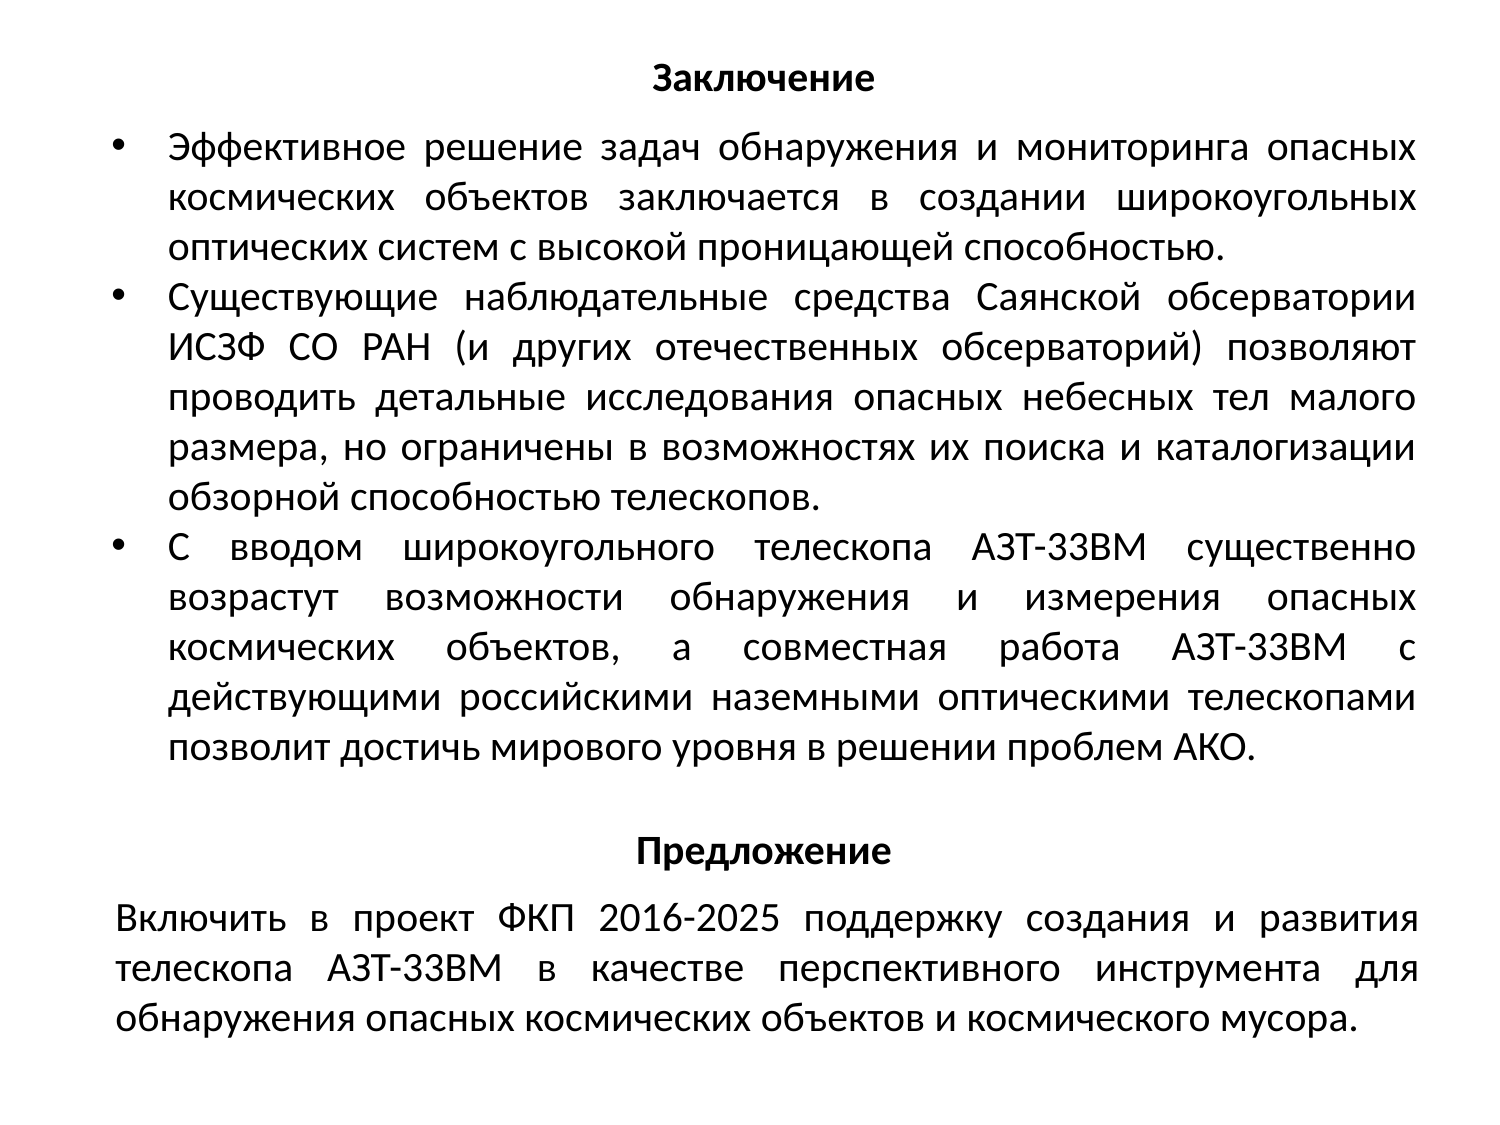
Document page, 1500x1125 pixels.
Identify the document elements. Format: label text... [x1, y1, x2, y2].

text_box Предложение [621, 815, 908, 881]
text_box Эффективное решение задач обнаружения и мониторинга опасных космических объектов заключается в создании широкоугольных оптических систем с высокой проницающей способностью. Существующие наблюдательные средства Саянской обсерватории ИСЗФ СО РАН (и других отечественных обсерваторий) позволяют проводить детальные исследования опасных небесных тел малого размера, но ограничены в возможностях их поиска и каталогизации обзорной способностью телескопов. С вводом широкоугольного телескопа АЗТ-33ВМ существенно возрастут возможности обнаружения и измерения опасных космических объектов, а совместная работа АЗТ-33ВМ с действующими российскими наземными оптическими телескопами позволит достичь мирового уровня в решении проблем АКО. [96, 111, 1432, 777]
text_box Включить в проект ФКП 2016-2025 поддержку создания и развития телескопа АЗТ-33ВМ в качестве перспективного инструмента для обнаружения опасных космических объектов и космического мусора. [100, 882, 1436, 1048]
text_box Заключение [637, 42, 891, 108]
